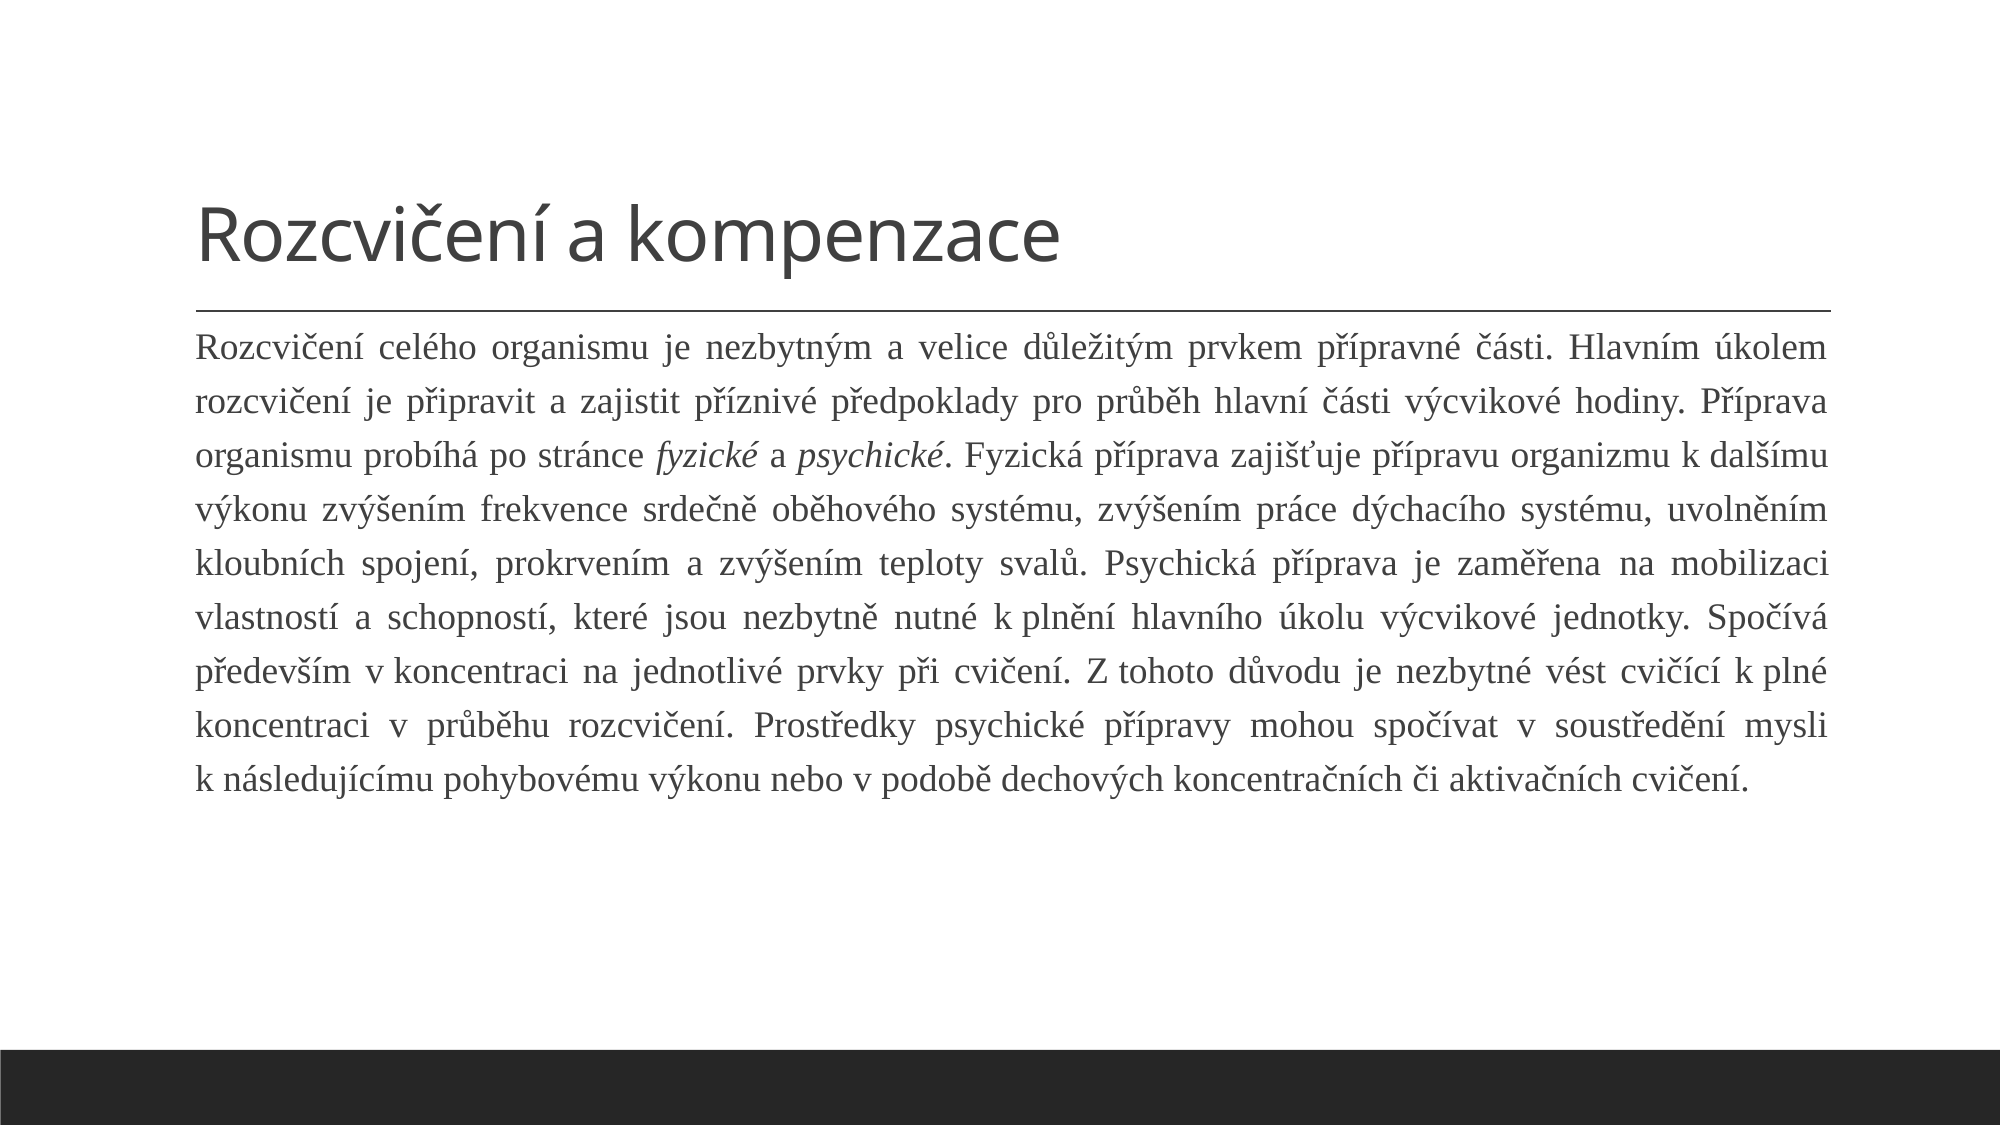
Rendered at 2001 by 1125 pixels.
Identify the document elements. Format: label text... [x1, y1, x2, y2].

list Rozcvičení celého organismu je nezbytným a velice důležitým prvkem přípravné části. Hlavním úkolem rozcvičení je připravit a zajistit příznivé předpoklady pro průběh hlavní části výcvikové hodiny. Příprava organismu probíhá po stránce fyzické a psychické. Fyzická příprava zajišťuje přípravu organizmu k dalšímu výkonu zvýšením frekvence srdečně oběhového systému, zvýšením práce dýchacího systému, uvolněním kloubních spojení, prokrvením a zvýšením teploty svalů. Psychická příprava je zaměřena na mobilizaci vlastností a schopností, které jsou nezbytně nutné k plnění hlavního úkolu výcvikové jednotky. Spočívá především v koncentraci na jednotlivé prvky při cvičení. Z tohoto důvodu je nezbytné vést cvičící k plné koncentraci v průběhu rozcvičení. Prostředky psychické přípravy mohou spočívat v soustředění mysli k následujícímu pohybovému výkonu nebo v podobě dechových koncentračních či aktivačních cvičení. [180, 305, 1830, 1061]
title Rozcvičení a kompenzace [180, 47, 1830, 285]
